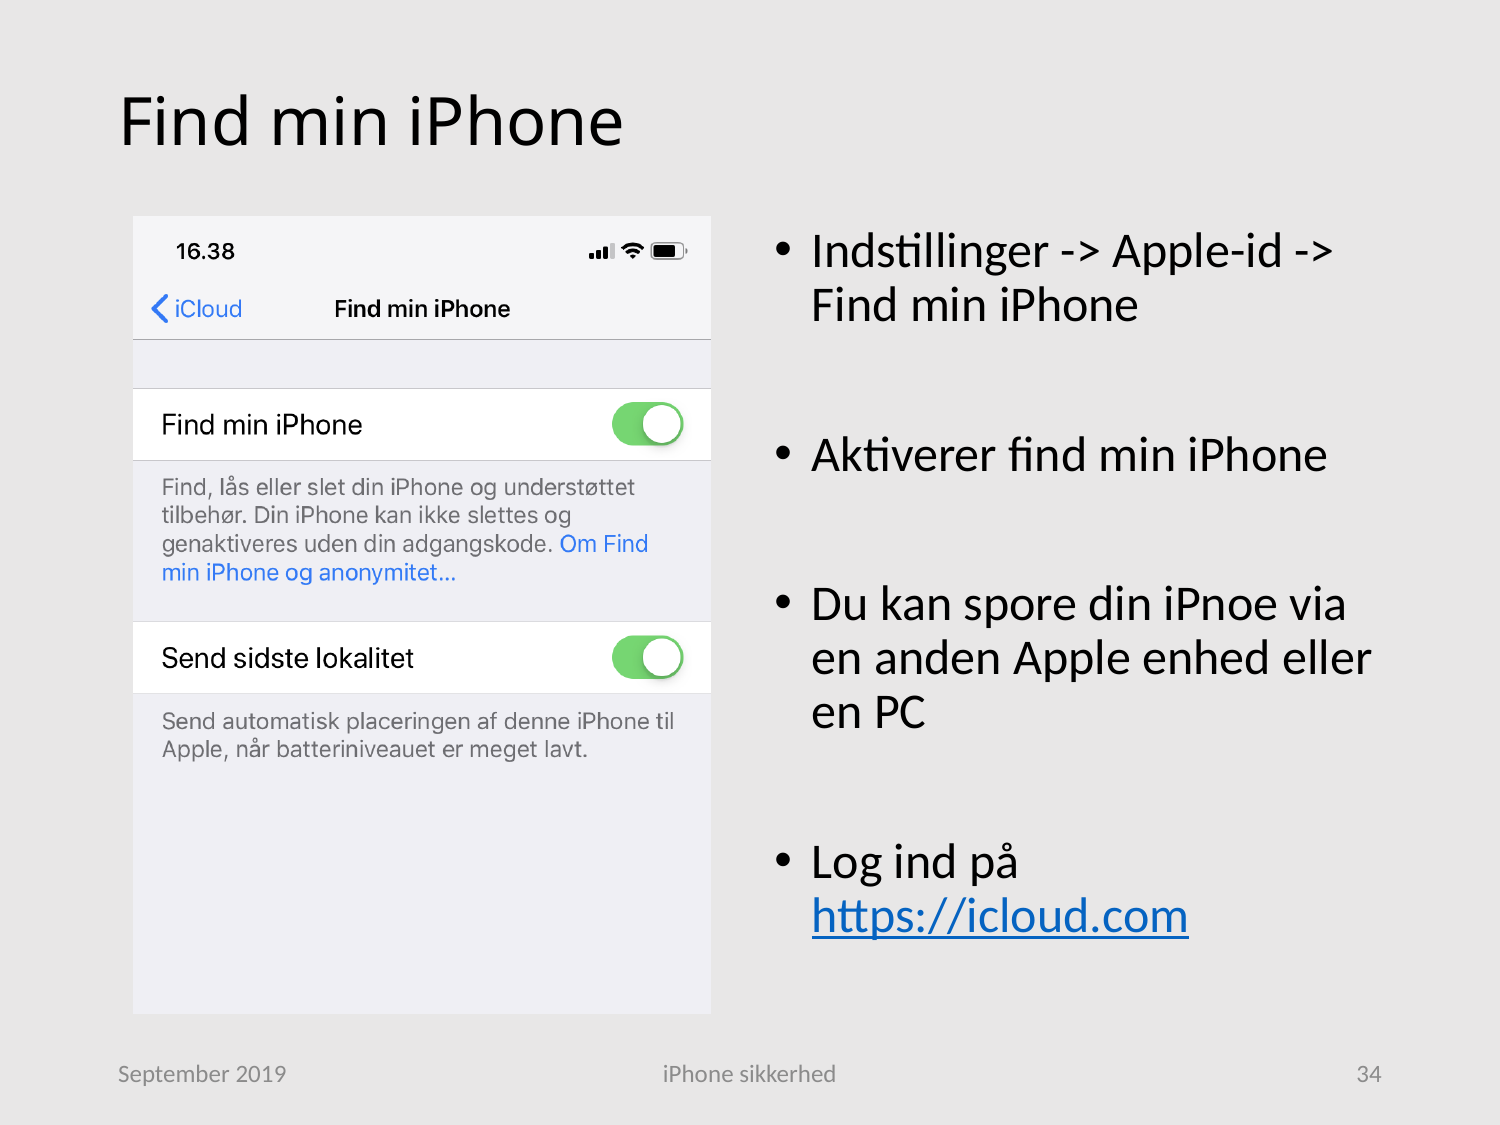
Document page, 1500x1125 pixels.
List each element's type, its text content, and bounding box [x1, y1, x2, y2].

title Find min iPhone [103, 59, 1397, 188]
list Indstillinger -> Apple-id -> Find min iPhone Aktiverer find min iPhone Du kan spore din iPnoe via en anden Apple enhed eller en PC Log ind på https://icloud.com [759, 216, 1397, 1014]
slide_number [103, 1042, 441, 1103]
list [133, 216, 711, 1014]
slide_number 34 [1059, 1042, 1397, 1103]
footer iPhone sikkerhed [496, 1042, 1004, 1103]
